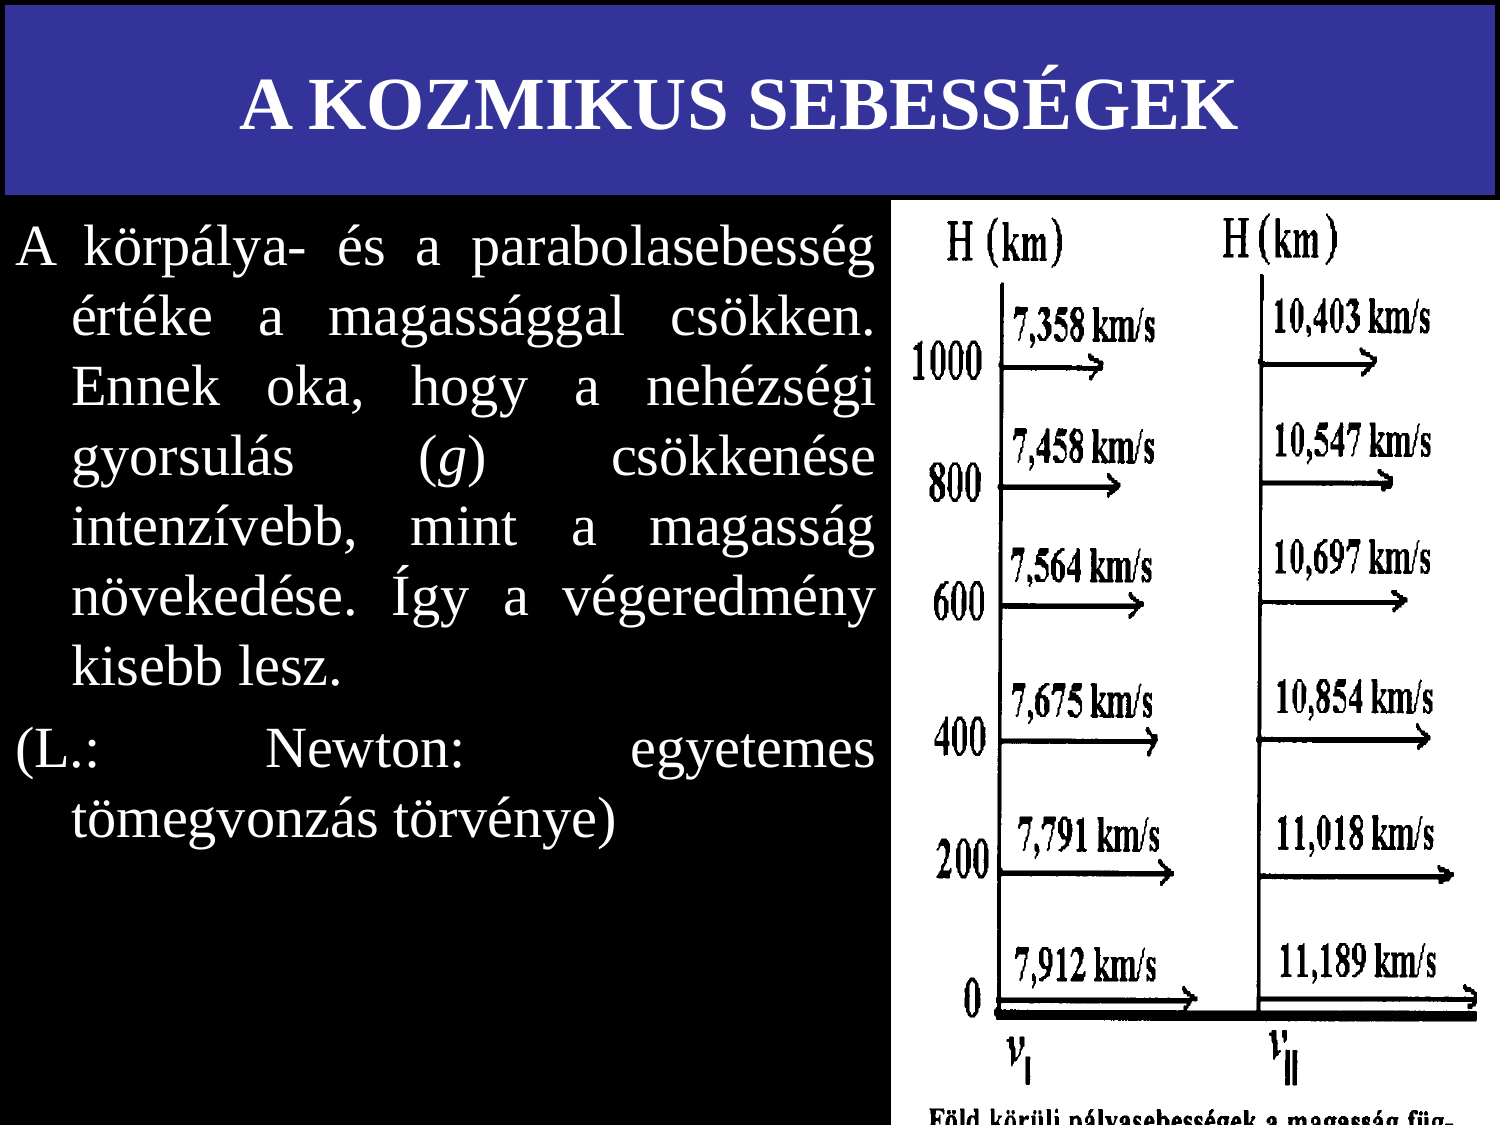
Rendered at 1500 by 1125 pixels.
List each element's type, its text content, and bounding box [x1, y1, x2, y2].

picture [890, 199, 1500, 1125]
title A KOZMIKUS SEBESSÉGEK [0, 0, 1500, 200]
